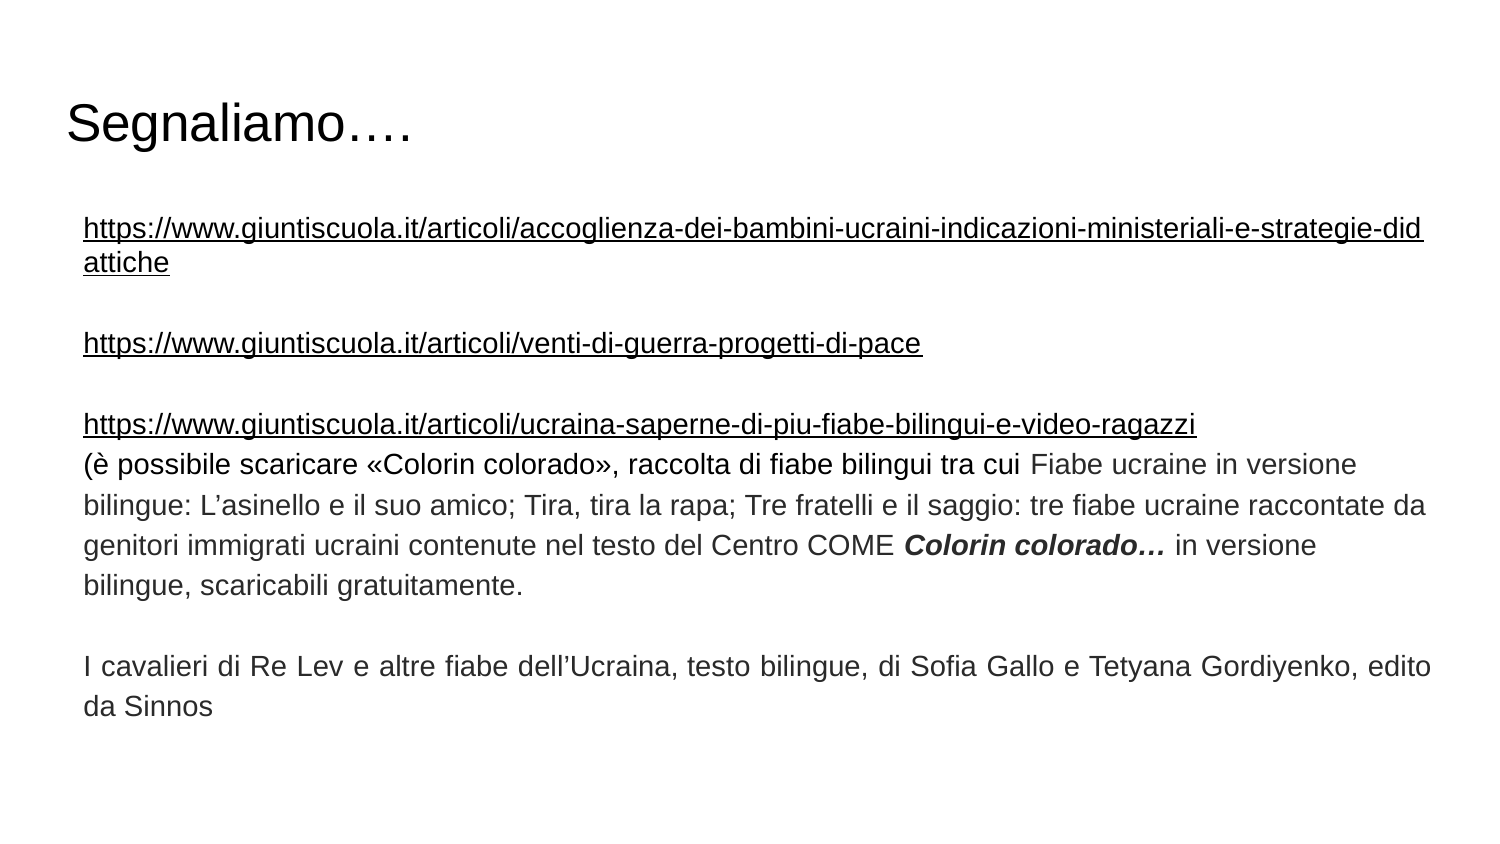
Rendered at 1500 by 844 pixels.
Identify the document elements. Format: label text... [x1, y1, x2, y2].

list https://www.giuntiscuola.it/articoli/accoglienza-dei-bambini-ucraini-indicazioni-ministeriali-e-strategie-didattiche https://www.giuntiscuola.it/articoli/venti-di-guerra-progetti-di-pace https://www.giuntiscuola.it/articoli/ucraina-saperne-di-piu-fiabe-bilingui-e-video-ragazzi (è possibile scaricare «Colorin colorado», raccolta di fiabe bilingui tra cui Fiabe ucraine in versione bilingue: L’asinello e il suo amico; Tira, tira la rapa; Tre fratelli e il saggio: tre fiabe ucraine raccontate da genitori immigrati ucraini contenute nel testo del Centro COME Colorin colorado… in versione bilingue, scaricabili gratuitamente. I cavalieri di Re Lev e altre fiabe dell’Ucraina, testo bilingue, di Sofia Gallo e Tetyana Gordiyenko, edito da Sinnos [51, 189, 1449, 750]
title Segnaliamo…. [51, 72, 1449, 167]
